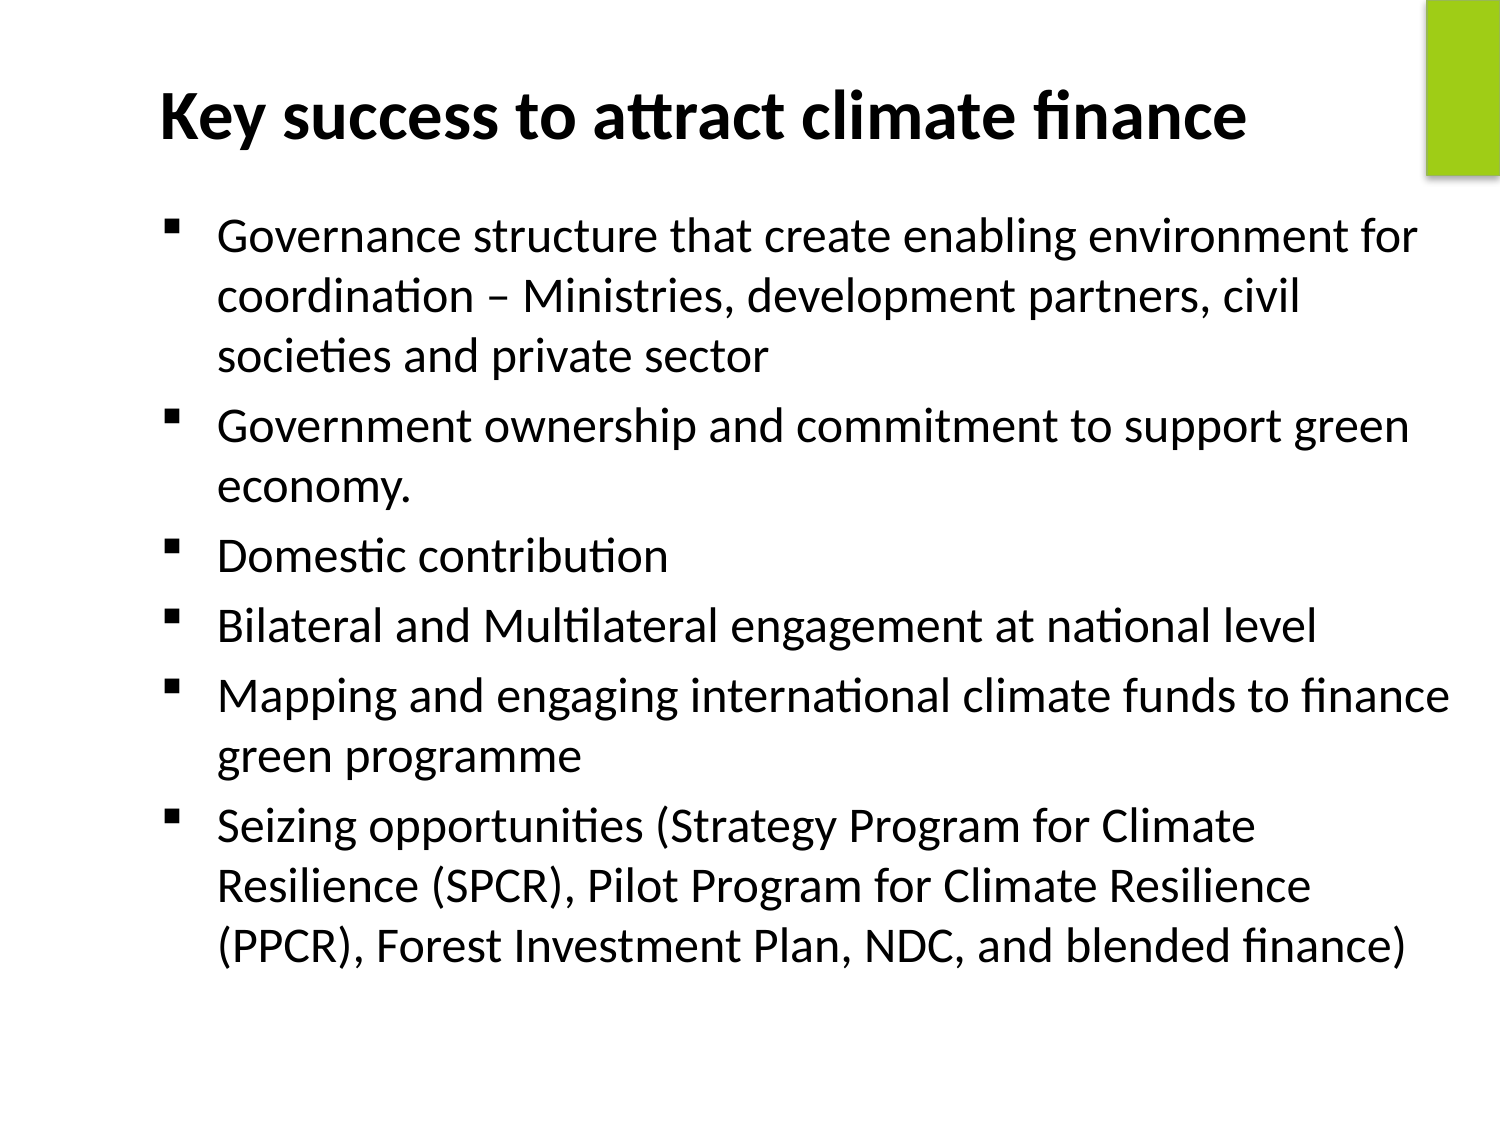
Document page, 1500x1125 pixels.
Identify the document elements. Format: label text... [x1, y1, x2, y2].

text_box Key success to attract climate finance [145, 37, 1427, 186]
text_box Governance structure that create enabling environment for coordination – Ministries, development partners, civil societies and private sector Government ownership and commitment to support green economy. Domestic contribution Bilateral and Multilateral engagement at national level Mapping and engaging international climate funds to finance green programme Seizing opportunities (Strategy Program for Climate Resilience (SPCR), Pilot Program for Climate Resilience (PPCR), Forest Investment Plan, NDC, and blended finance) [145, 194, 1483, 1073]
text_box [1426, 0, 1500, 176]
